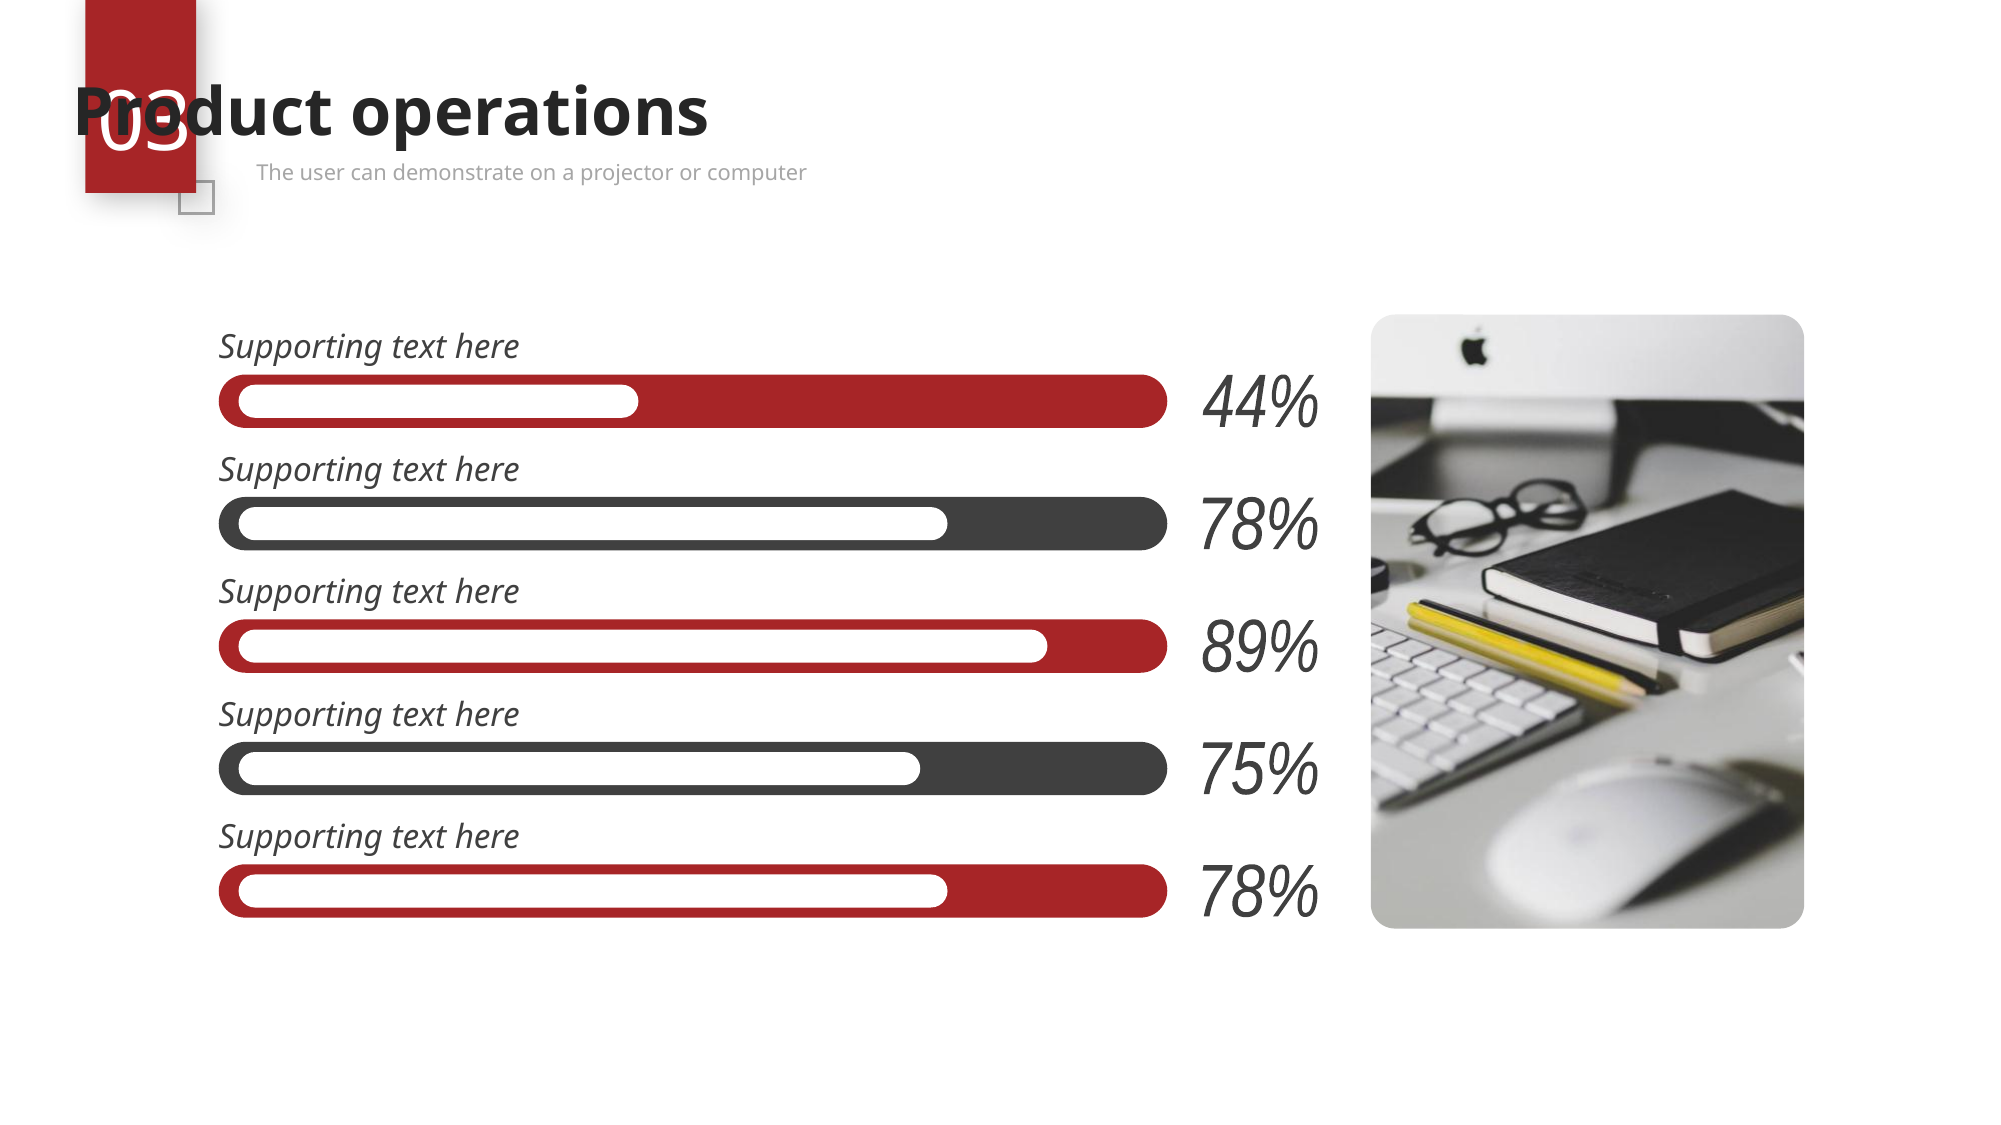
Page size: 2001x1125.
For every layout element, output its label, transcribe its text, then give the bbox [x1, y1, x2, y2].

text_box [241, 60, 941, 191]
text_box 03 [68, 60, 221, 175]
text_box [1369, 313, 1806, 930]
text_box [218, 325, 1318, 918]
